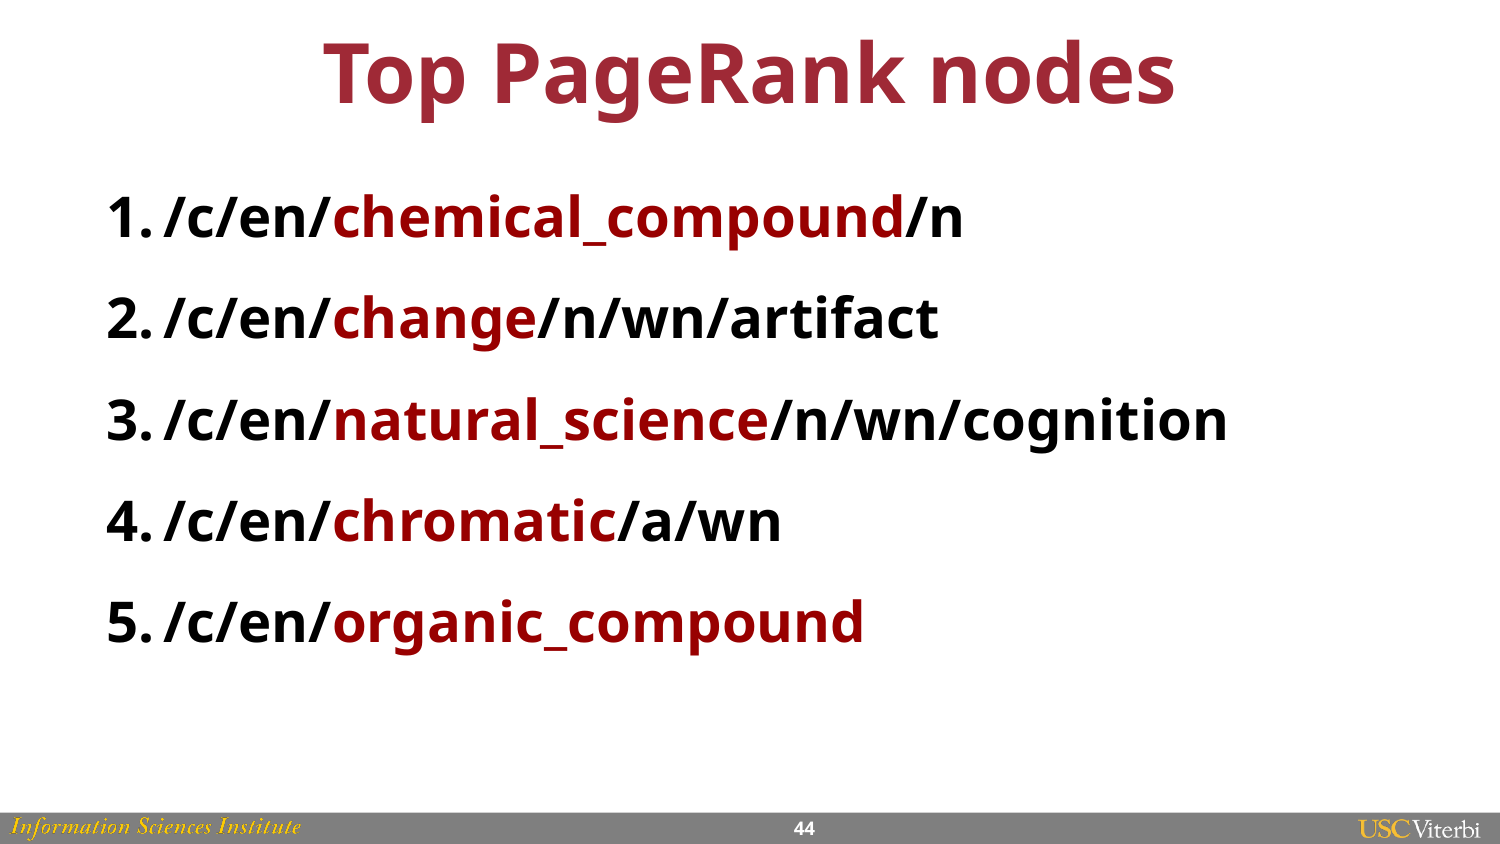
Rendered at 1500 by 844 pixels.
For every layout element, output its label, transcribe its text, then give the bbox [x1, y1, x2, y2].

slide_number ‹#› [763, 807, 831, 844]
list /c/en/chemical_compound/n /c/en/change/n/wn/artifact /c/en/natural_science/n/wn/cognition /c/en/chromatic/a/wn /c/en/organic_compound [73, 140, 1500, 807]
picture [9, 817, 301, 841]
picture [1358, 819, 1495, 839]
title Top PageRank nodes [0, 0, 1500, 141]
